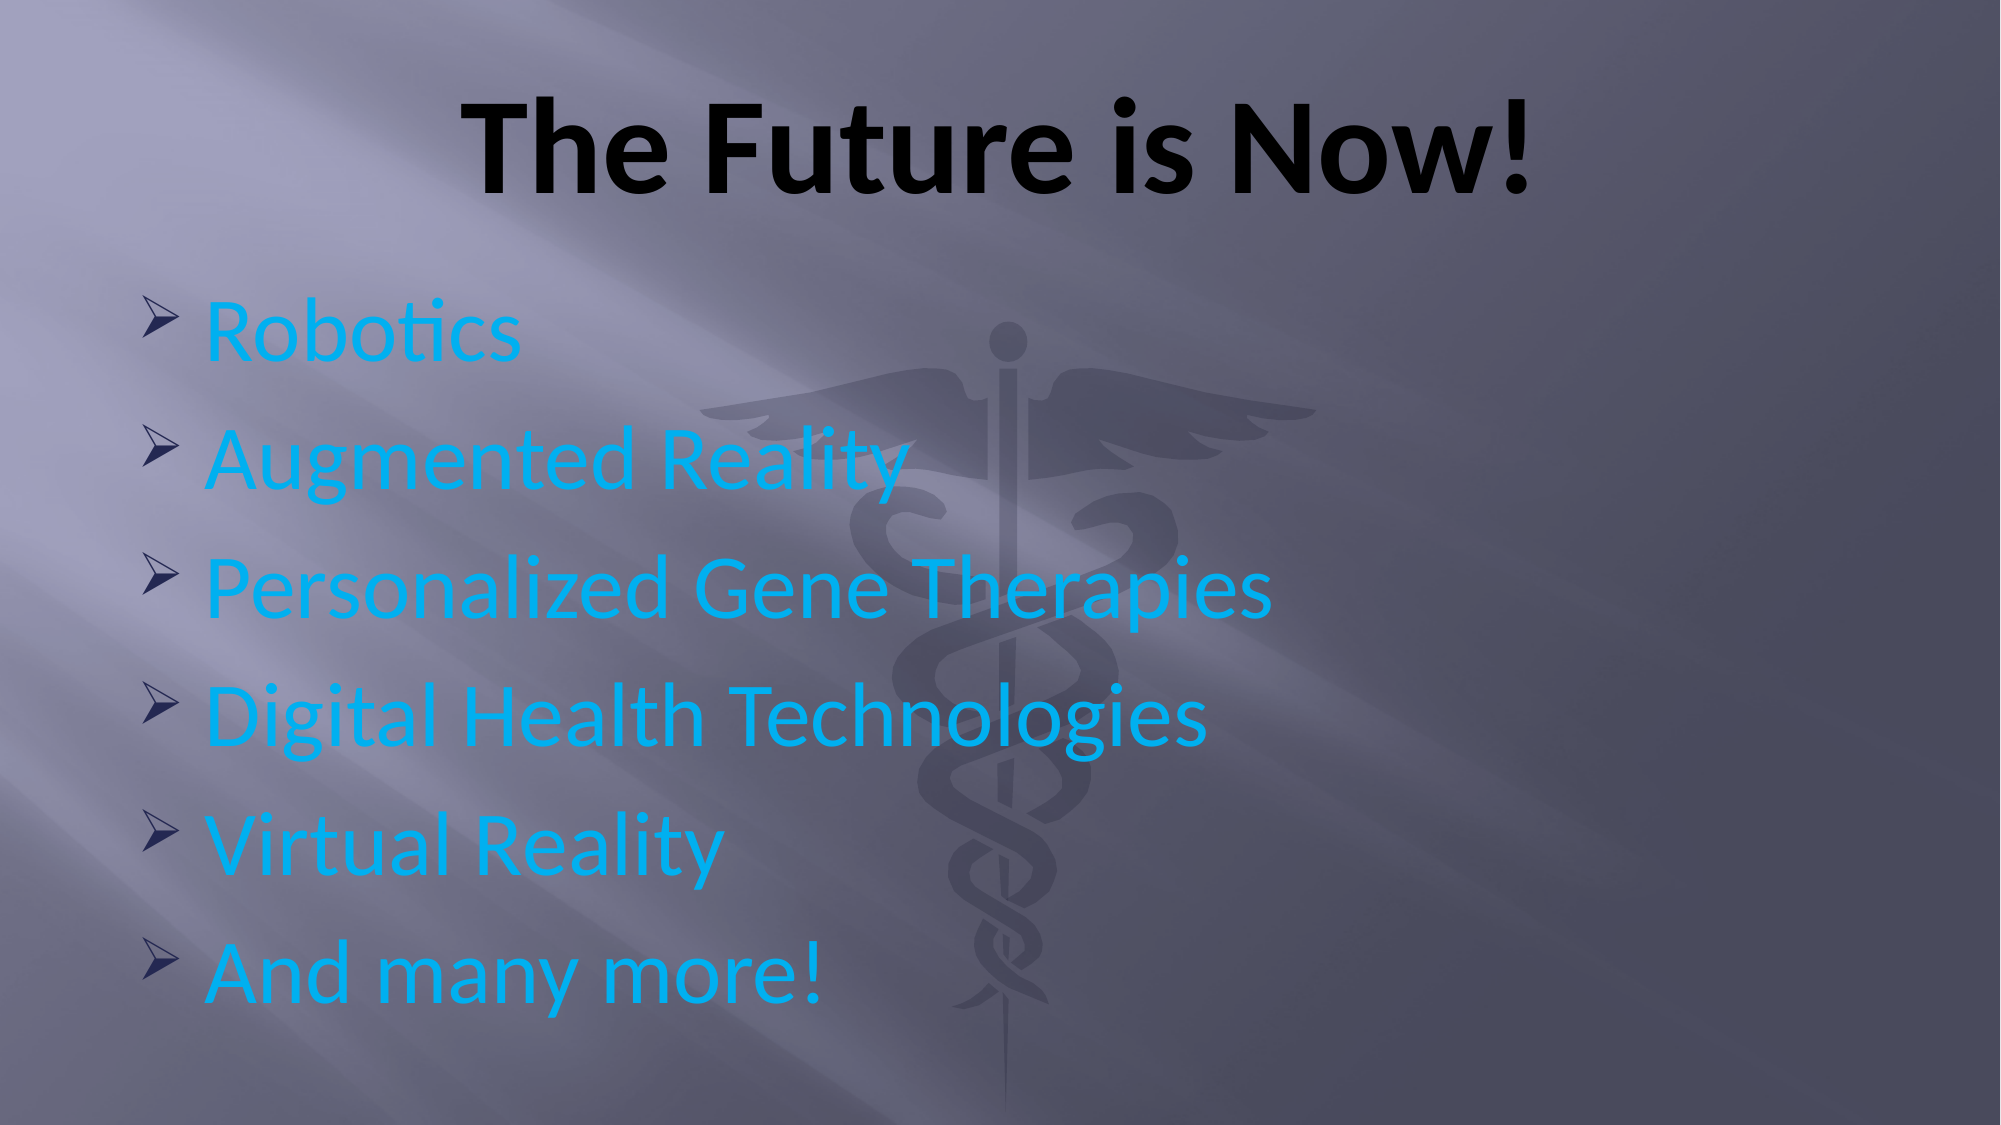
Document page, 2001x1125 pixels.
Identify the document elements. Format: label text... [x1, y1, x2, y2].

title The Future is Now! [99, 45, 1900, 233]
list Robotics Augmented Reality Personalized Gene Therapies Digital Health Technologies Virtual Reality And many more! [99, 262, 1900, 1035]
